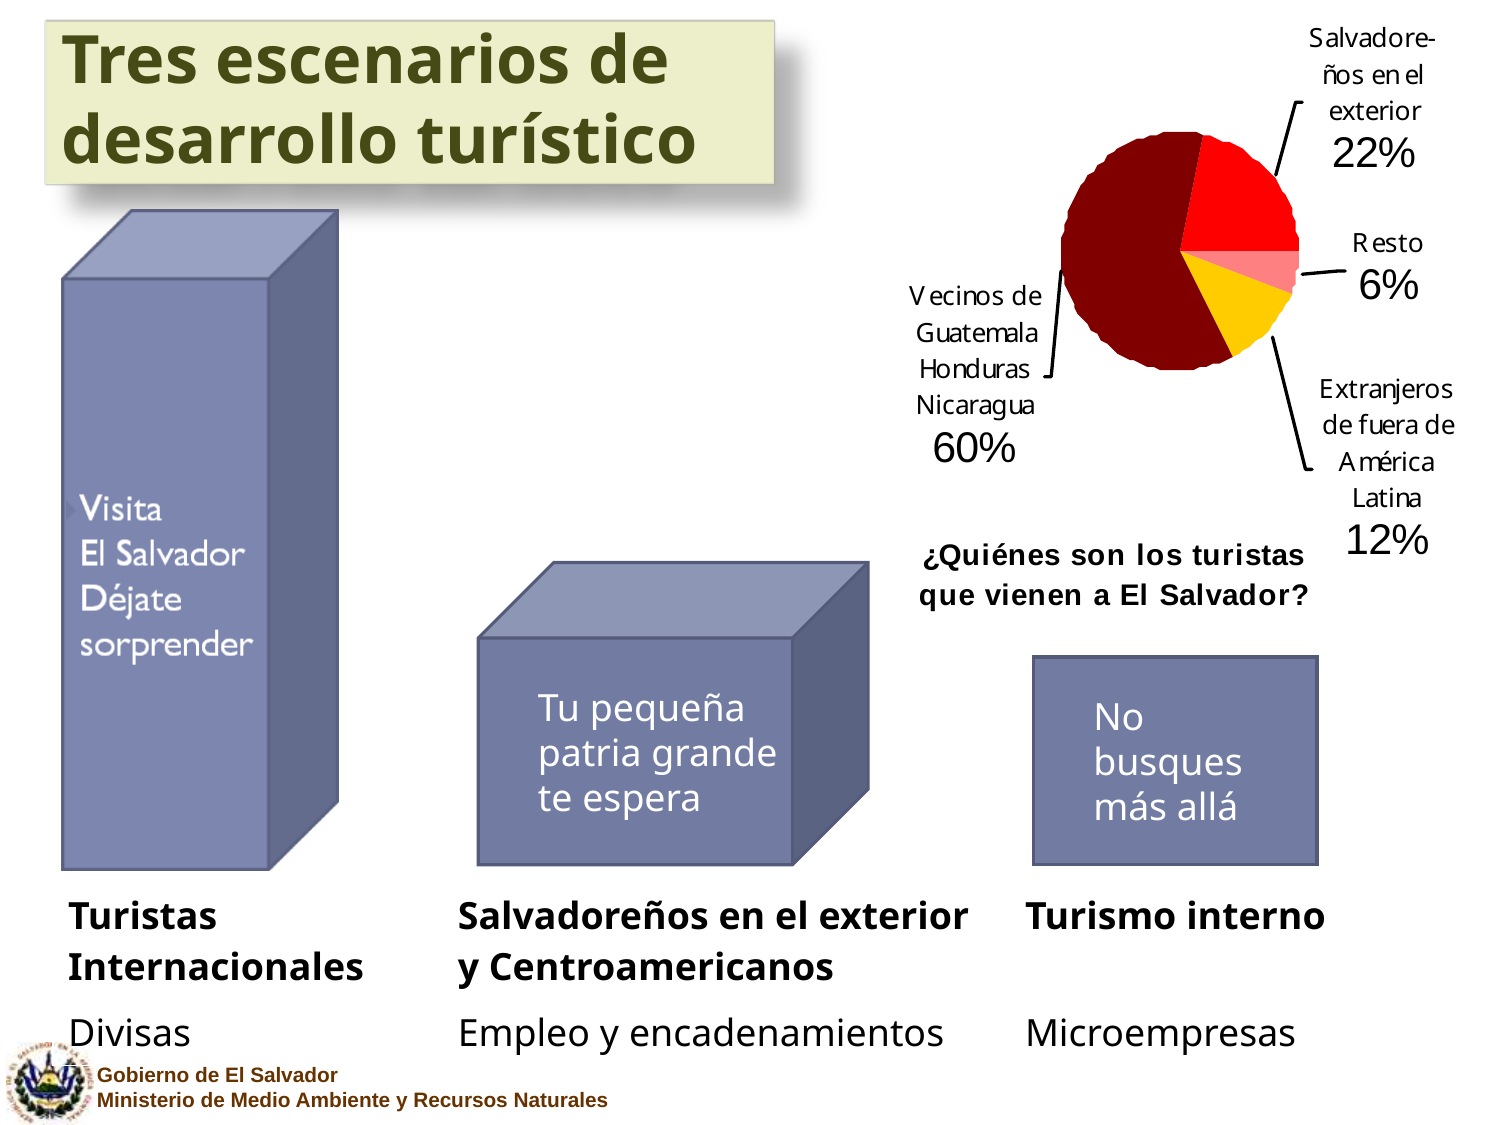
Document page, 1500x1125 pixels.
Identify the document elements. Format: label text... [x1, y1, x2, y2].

table_cell Empleo y encadenamientos [444, 1002, 1009, 1065]
table_cell Microempresas [1011, 1002, 1352, 1065]
table_header Turistas Internacionales [54, 883, 442, 997]
table_header Turismo interno [1011, 883, 1352, 997]
table_header Salvadoreños en el exterior y Centroamericanos [444, 883, 1009, 997]
text_box Tu pequeña patria grande te espera [476, 560, 870, 867]
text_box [13, 0, 835, 246]
picture [855, 0, 1500, 741]
picture [47, 207, 341, 874]
list No busques más allá [1032, 754, 1319, 866]
table_cell Divisas [54, 1002, 442, 1065]
picture [6, 1042, 94, 1125]
